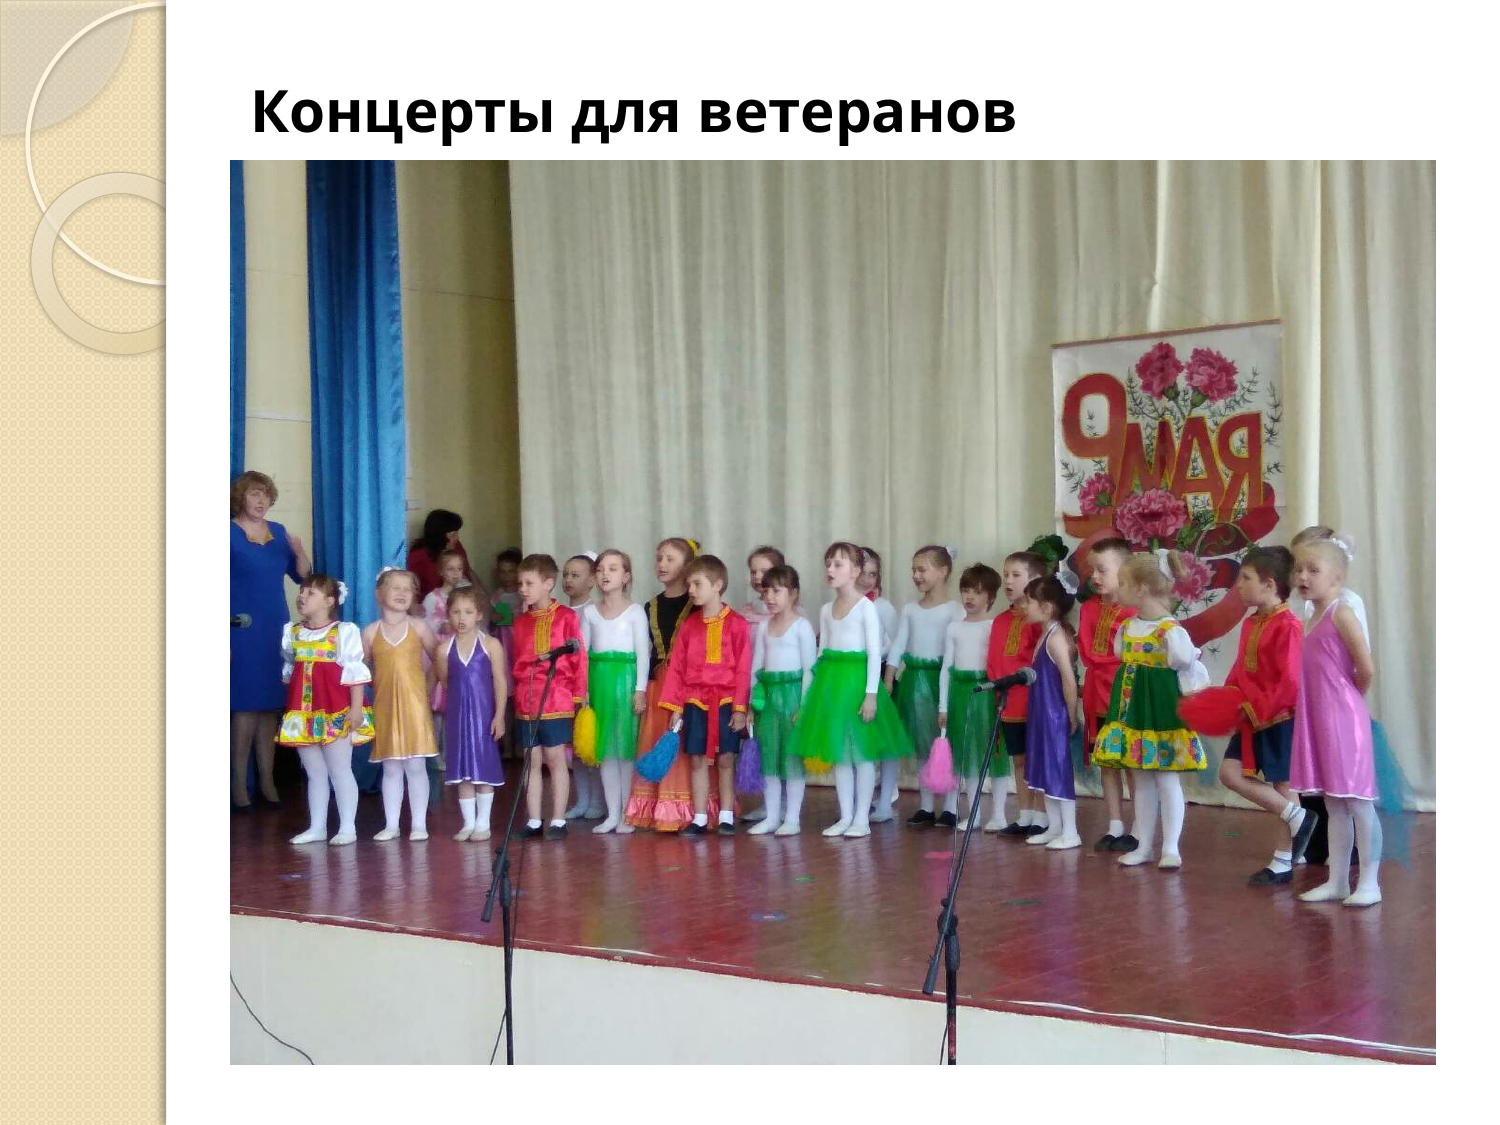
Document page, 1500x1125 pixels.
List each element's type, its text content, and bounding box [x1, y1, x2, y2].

title Концерты для ветеранов [235, 45, 1466, 173]
picture [229, 160, 1436, 1065]
